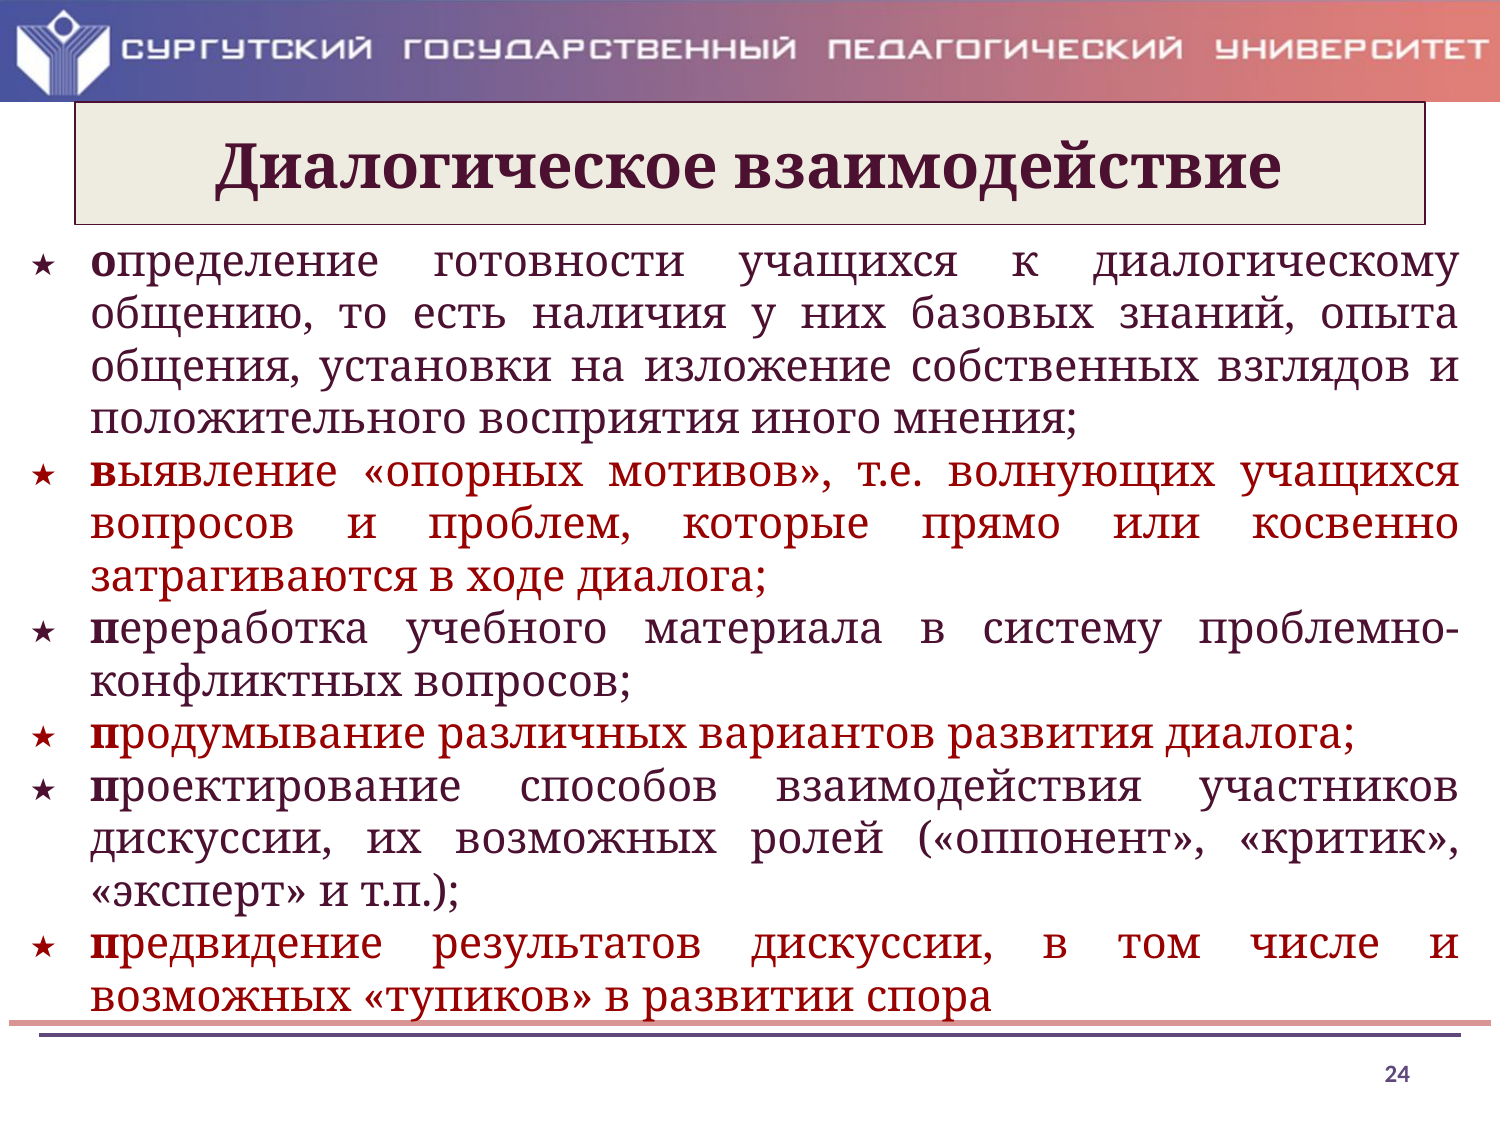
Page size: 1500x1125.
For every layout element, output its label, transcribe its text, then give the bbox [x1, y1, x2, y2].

title Диалогическое взаимодействие [75, 101, 1425, 224]
slide_number 24 [1328, 1042, 1426, 1103]
list определение готовности учащихся к диалогическому общению, то есть наличия у них базовых знаний, опыта общения, установки на изложение собственных взглядов и положительного восприятия иного мнения; выявление «опорных мотивов», т.е. волнующих учащихся вопросов и проблем, которые прямо или косвенно затрагиваются в ходе диалога; переработка учебного материала в систему проблемно-конфликтных вопросов; продумывание различных вариантов развития диалога; проектирование способов взаимодействия участников дискуссии, их возможных ролей («оппонент», «критик», «эксперт» и т.п.); предвидение результатов дискуссии, в том числе и возможных «тупиков» в развитии спора [0, 224, 1475, 1005]
picture [0, 0, 1500, 102]
